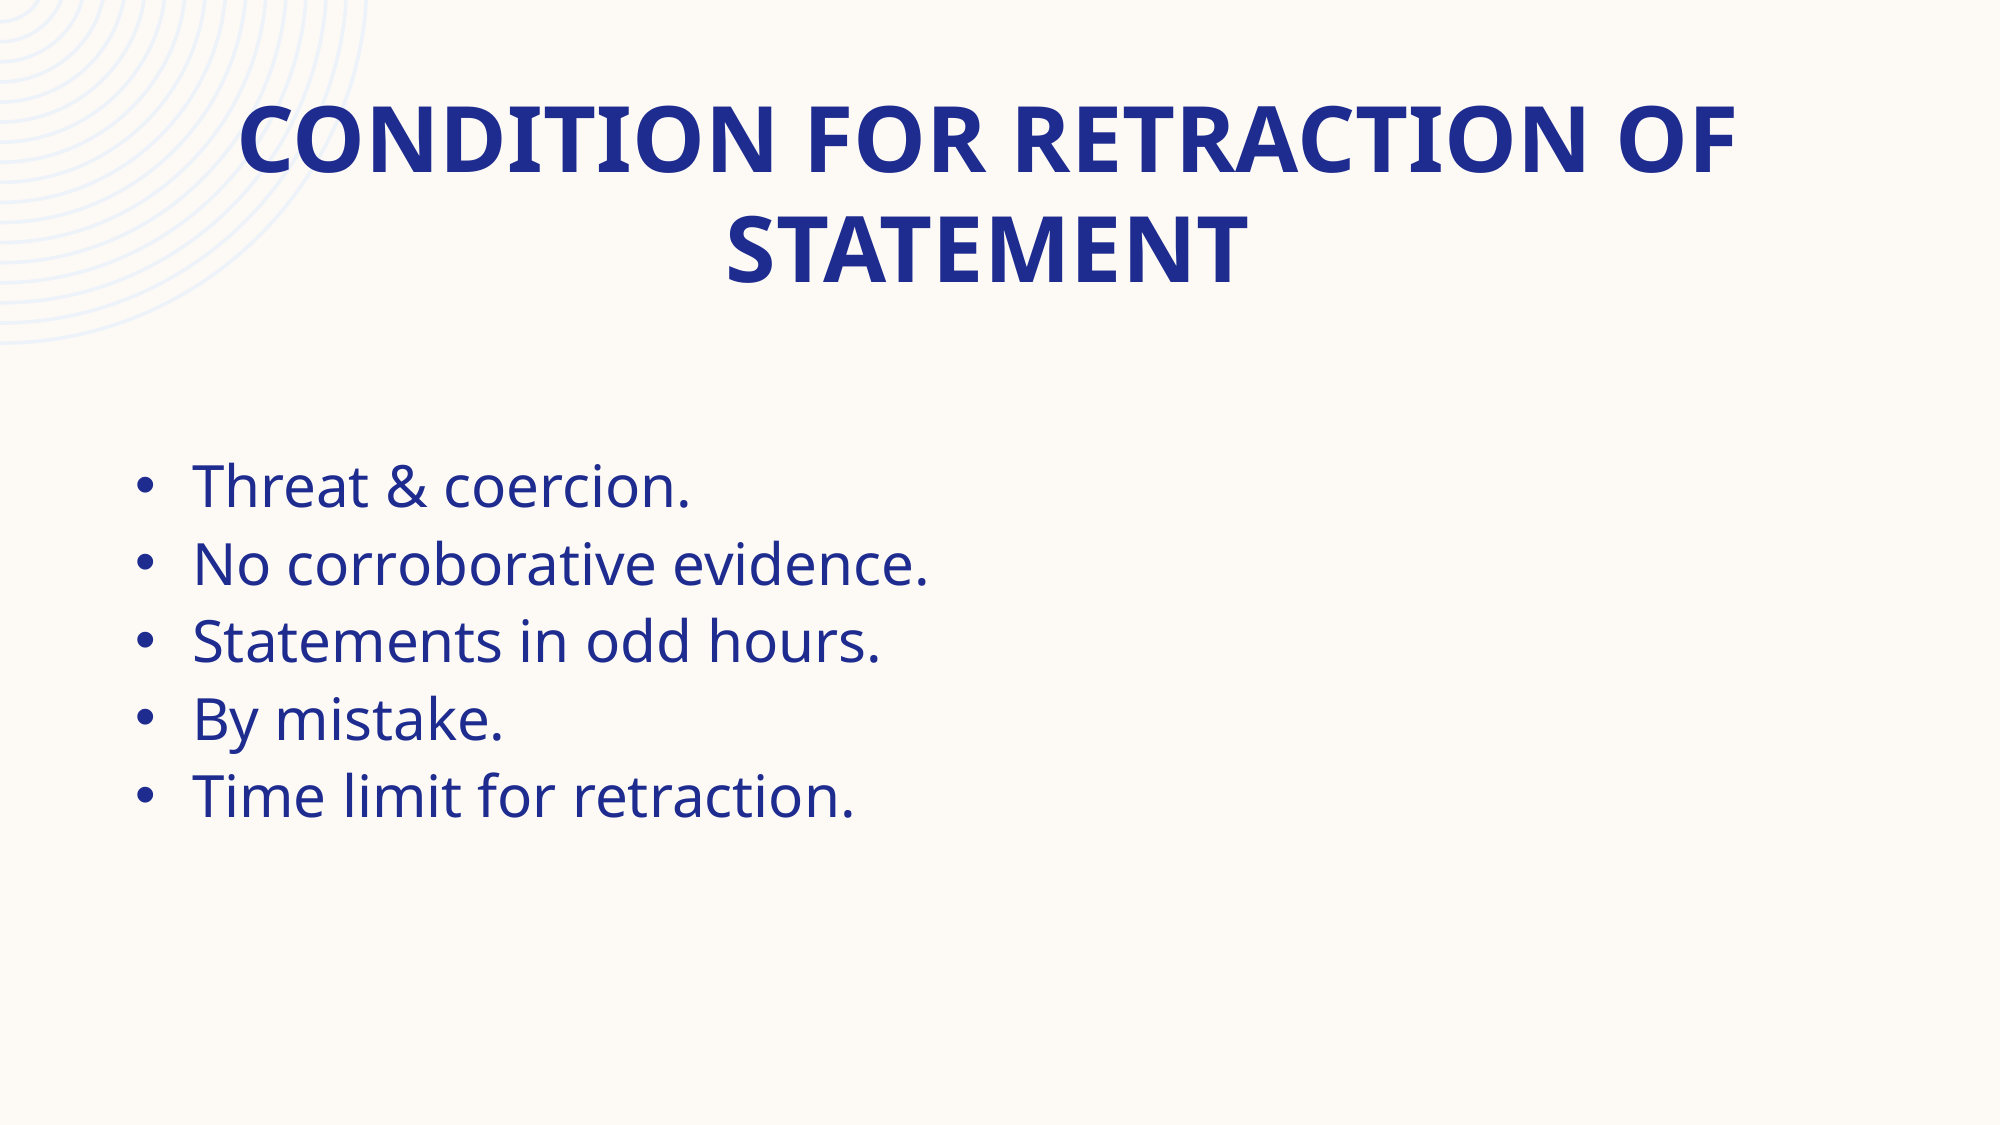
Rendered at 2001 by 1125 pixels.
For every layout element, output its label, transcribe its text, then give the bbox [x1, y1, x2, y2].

list Threat & coercion. No corroborative evidence. Statements in odd hours. By mistake. Time limit for retraction. [120, 441, 1752, 935]
title CONDITION FOR RETRACTION OF STATEMENT [76, 73, 1900, 200]
